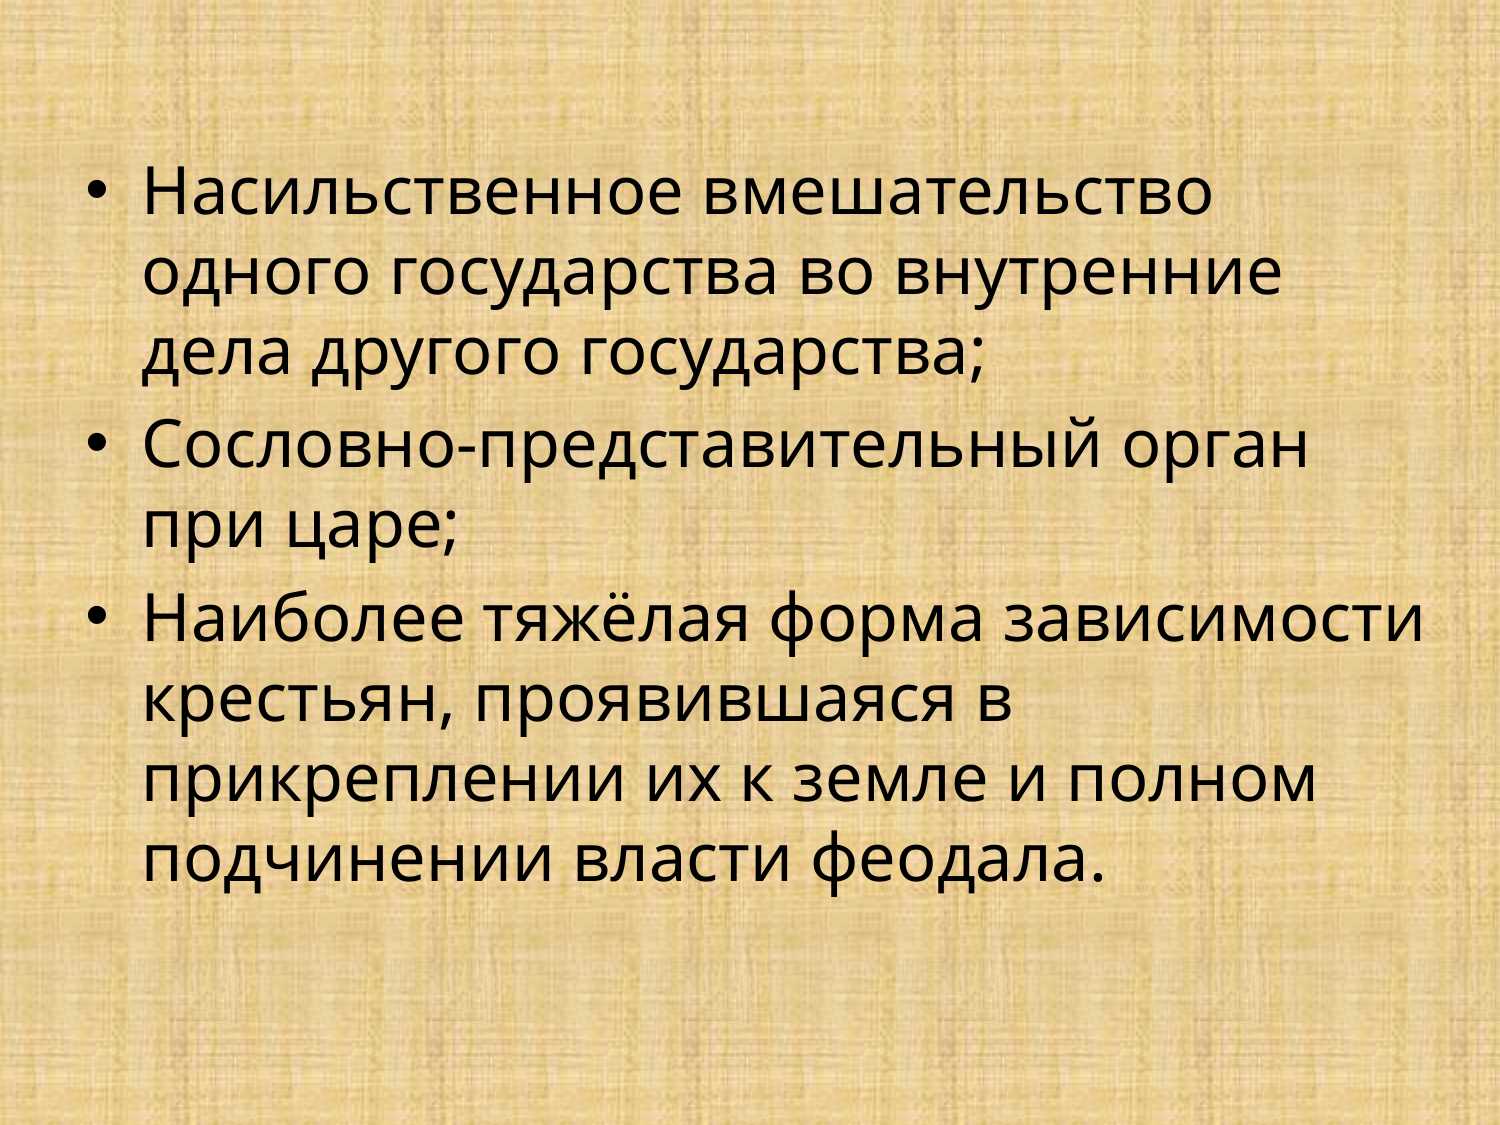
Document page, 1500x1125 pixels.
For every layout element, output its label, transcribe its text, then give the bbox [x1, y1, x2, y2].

list Насильственное вмешательство одного государства во внутренние дела другого государства; Сословно-представительный орган при царе; Наиболее тяжёлая форма зависимости крестьян, проявившаяся в прикреплении их к земле и полном подчинении власти феодала. [70, 140, 1465, 1055]
picture [0, 0, 1500, 1125]
